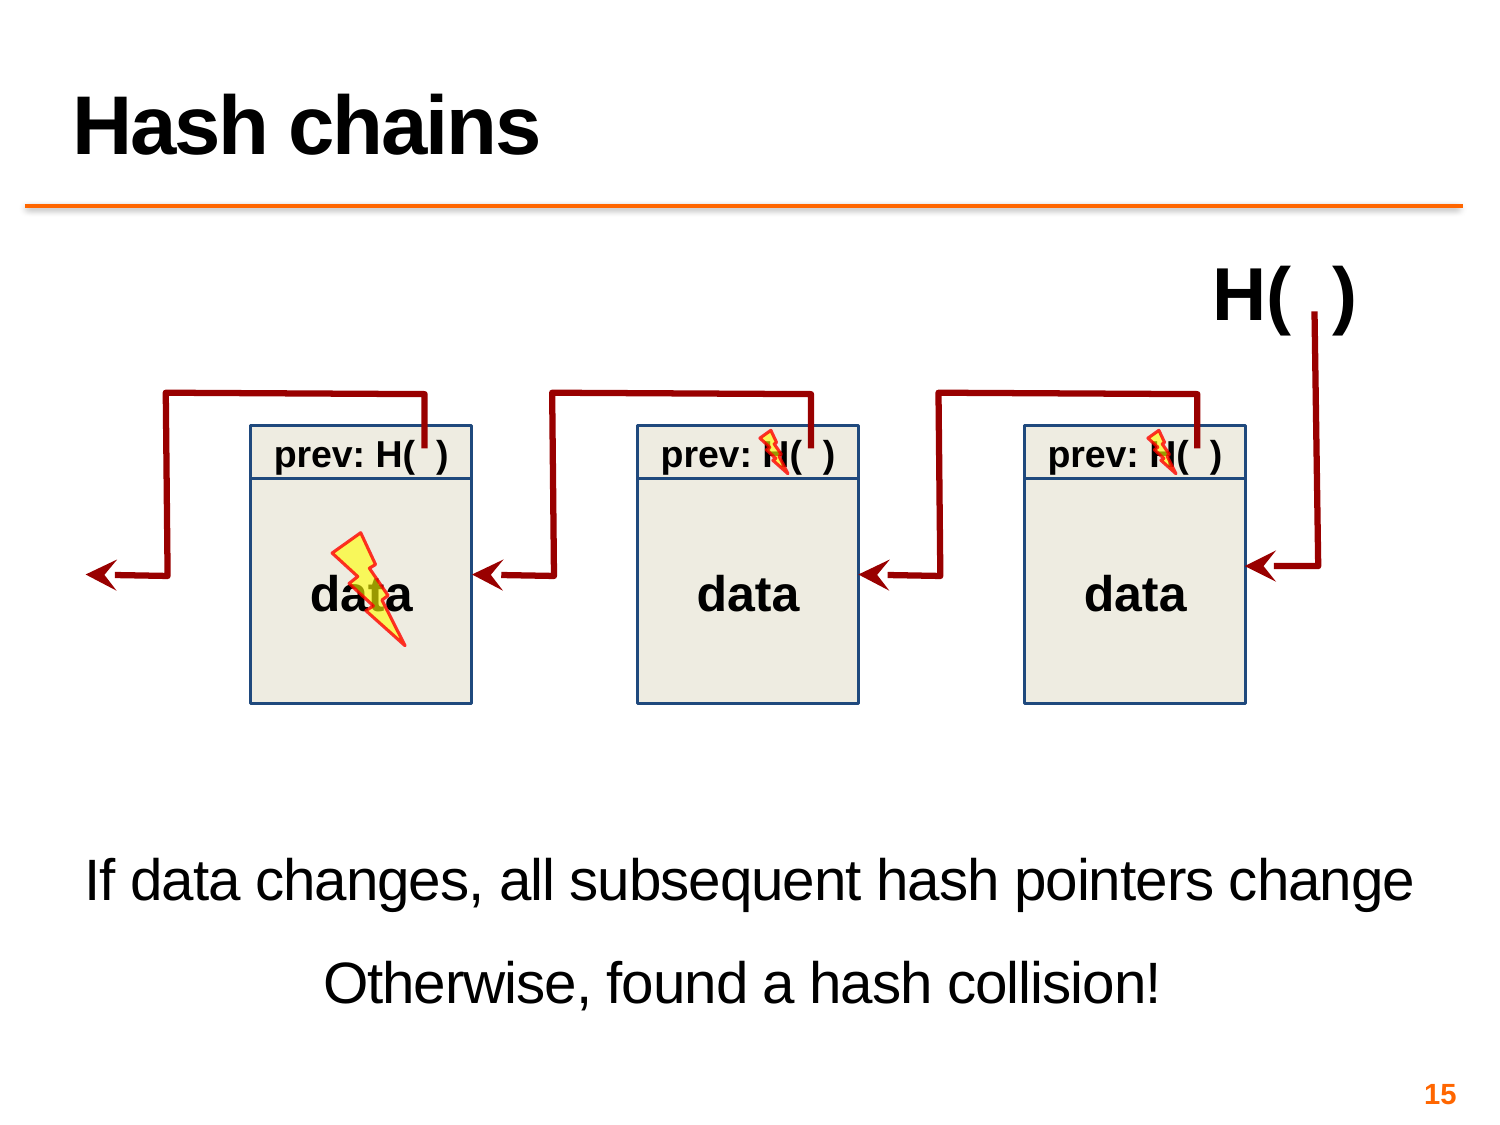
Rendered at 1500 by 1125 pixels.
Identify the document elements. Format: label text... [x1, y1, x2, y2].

list If data changes, all subsequent hash pointers change Otherwise, found a hash collision! [0, 835, 1500, 1042]
text_box data [1024, 479, 1246, 704]
text_box [1244, 311, 1319, 577]
text_box [85, 392, 425, 586]
text_box H( ) [1169, 230, 1402, 306]
title Hash chains [57, 2, 1463, 178]
text_box [332, 532, 406, 646]
text_box prev: H( ) [346, 425, 472, 479]
text_box [775, 460, 788, 474]
slide_number 15 [1112, 1074, 1463, 1110]
text_box prev: H( ) [732, 425, 859, 479]
text_box [858, 392, 1198, 586]
text_box data [250, 479, 472, 704]
text_box data [637, 479, 859, 704]
text_box [472, 392, 812, 586]
text_box prev: H( ) [1118, 425, 1246, 479]
text_box [1162, 459, 1176, 474]
